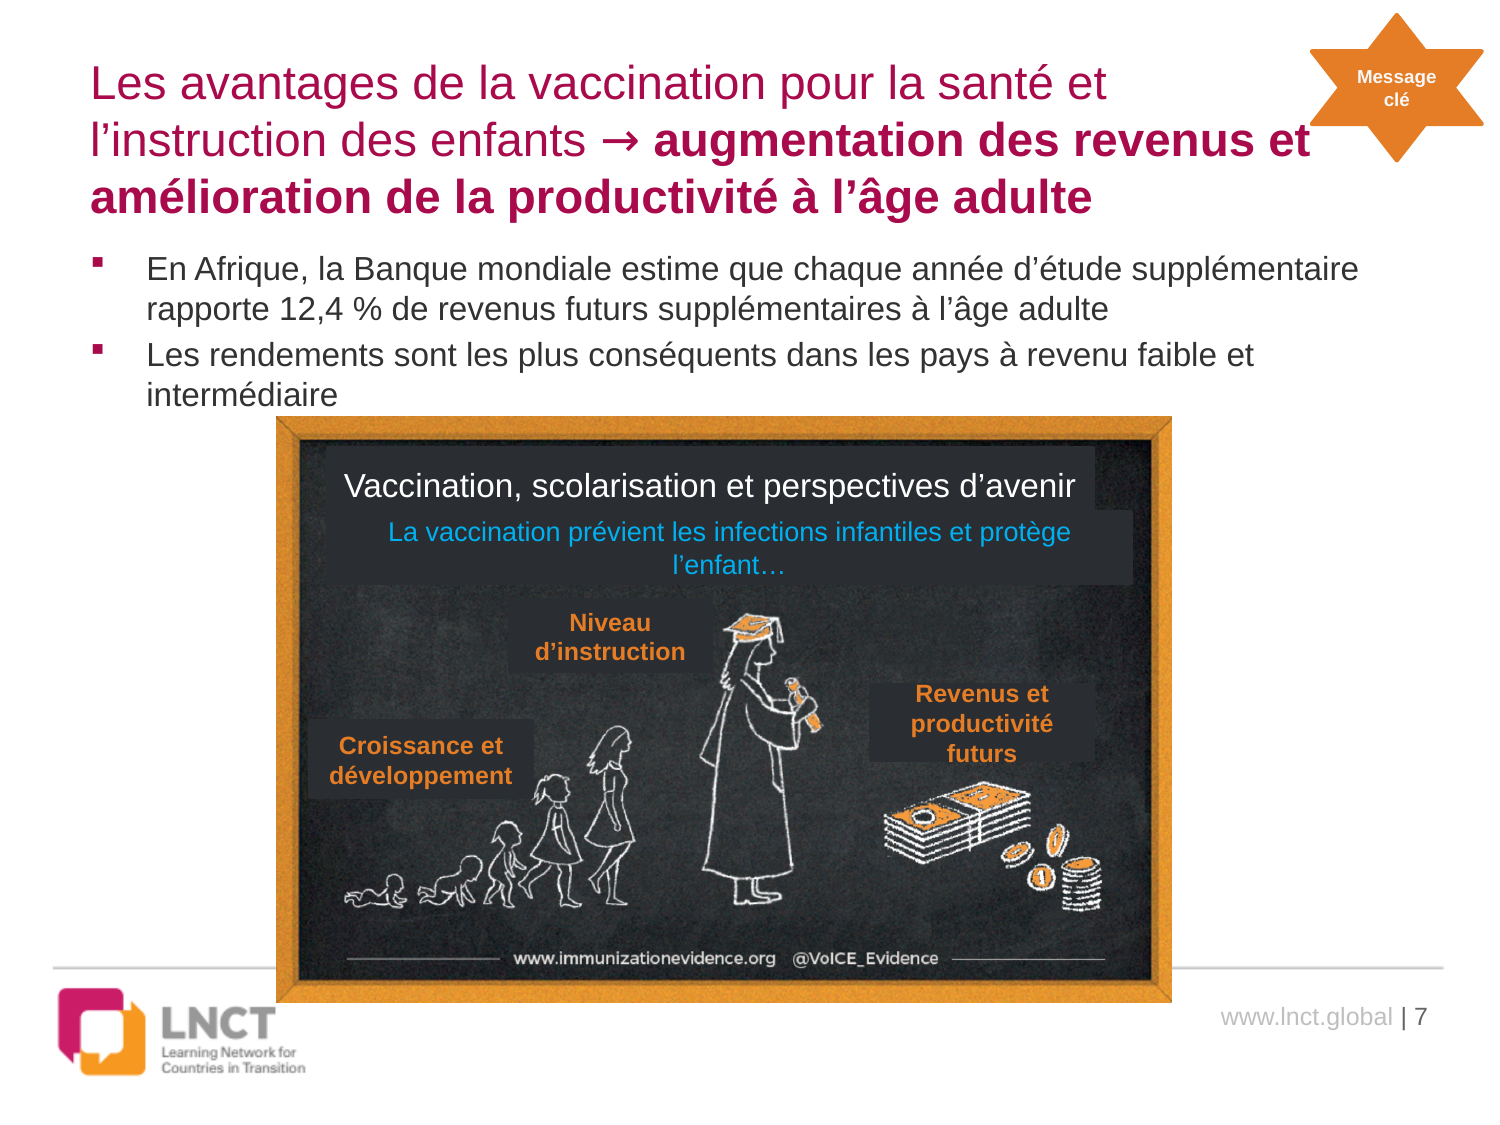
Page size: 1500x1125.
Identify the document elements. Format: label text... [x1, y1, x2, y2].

picture [276, 416, 1173, 1003]
text_box Message clé [1309, 12, 1484, 163]
list En Afrique, la Banque mondiale estime que chaque année d’étude supplémentaire rapporte 12,4 % de revenus futurs supplémentaires à l’âge adulte Les rendements sont les plus conséquents dans les pays à revenu faible et intermédiaire [75, 239, 1425, 923]
title Les avantages de la vaccination pour la santé et l’instruction des enfants → augmentation des revenus et amélioration de la productivité à l’âge adulte [75, 45, 1425, 233]
slide_number www.lnct.global | 7 [1093, 985, 1444, 1046]
